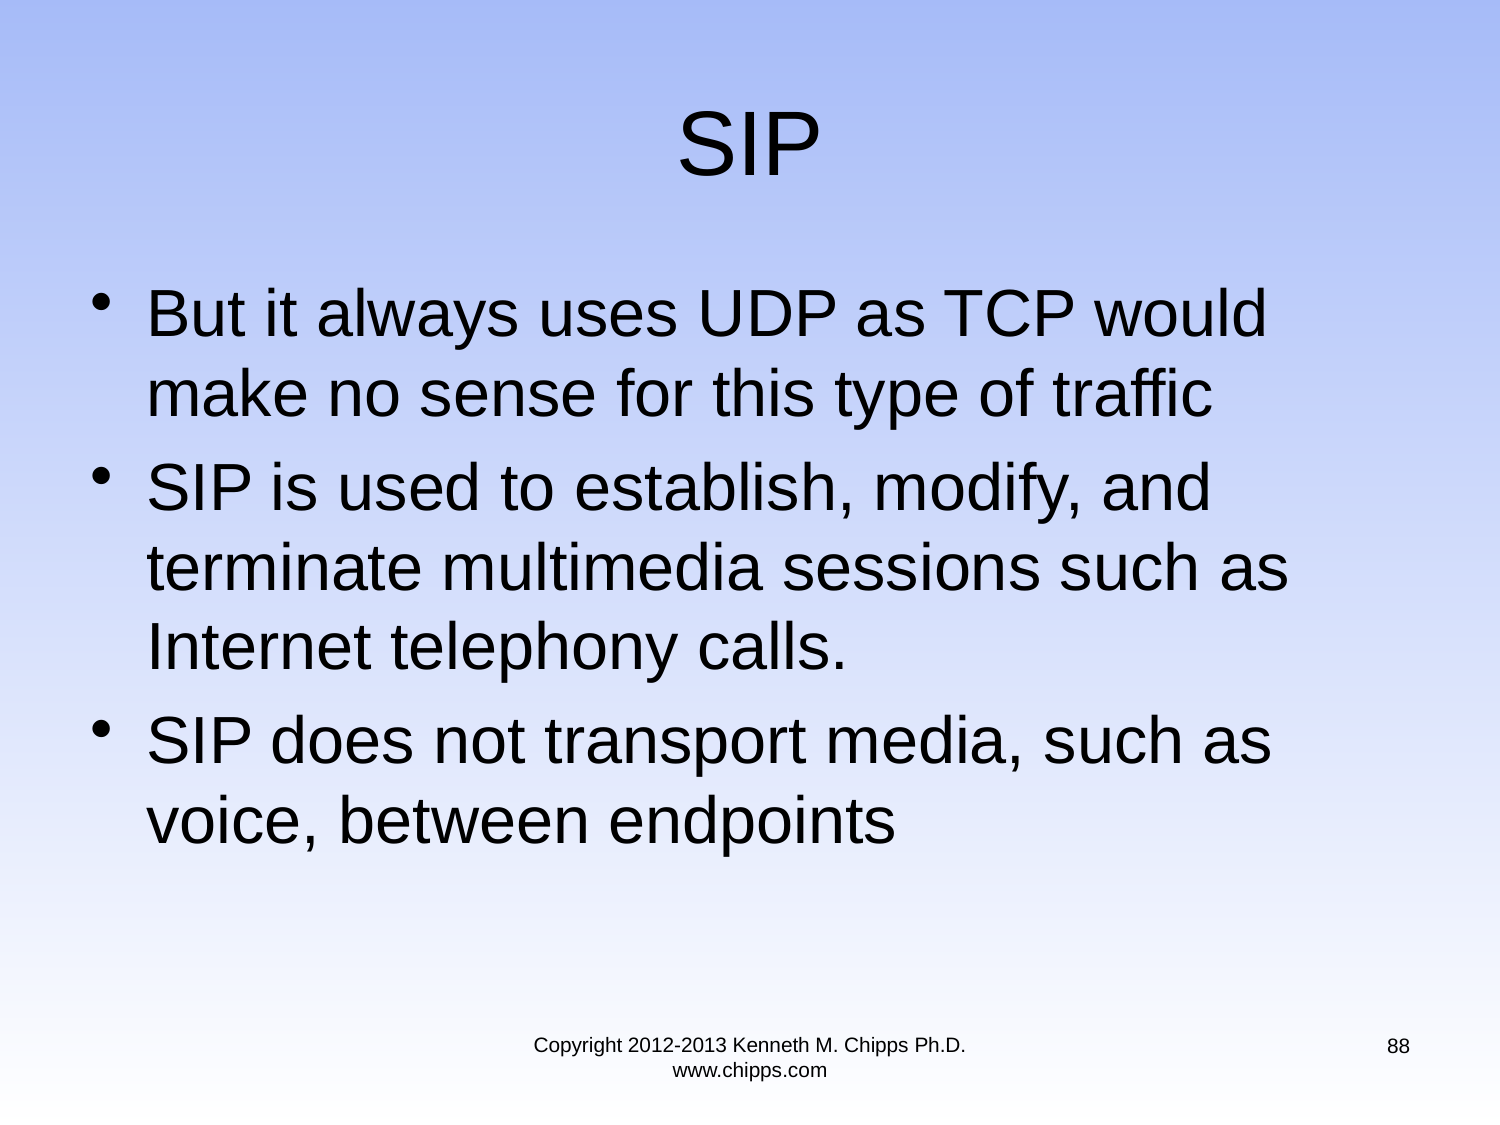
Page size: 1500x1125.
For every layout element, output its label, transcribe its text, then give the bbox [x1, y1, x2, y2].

list But it always uses UDP as TCP would make no sense for this type of traffic SIP is used to establish, modify, and terminate multimedia sessions such as Internet telephony calls. SIP does not transport media, such as voice, between endpoints [75, 262, 1425, 1005]
footer Copyright 2012-2013 Kenneth M. Chipps Ph.D. www.chipps.com [449, 1024, 1051, 1103]
slide_number 88 [1074, 1024, 1426, 1104]
title SIP [75, 45, 1425, 233]
